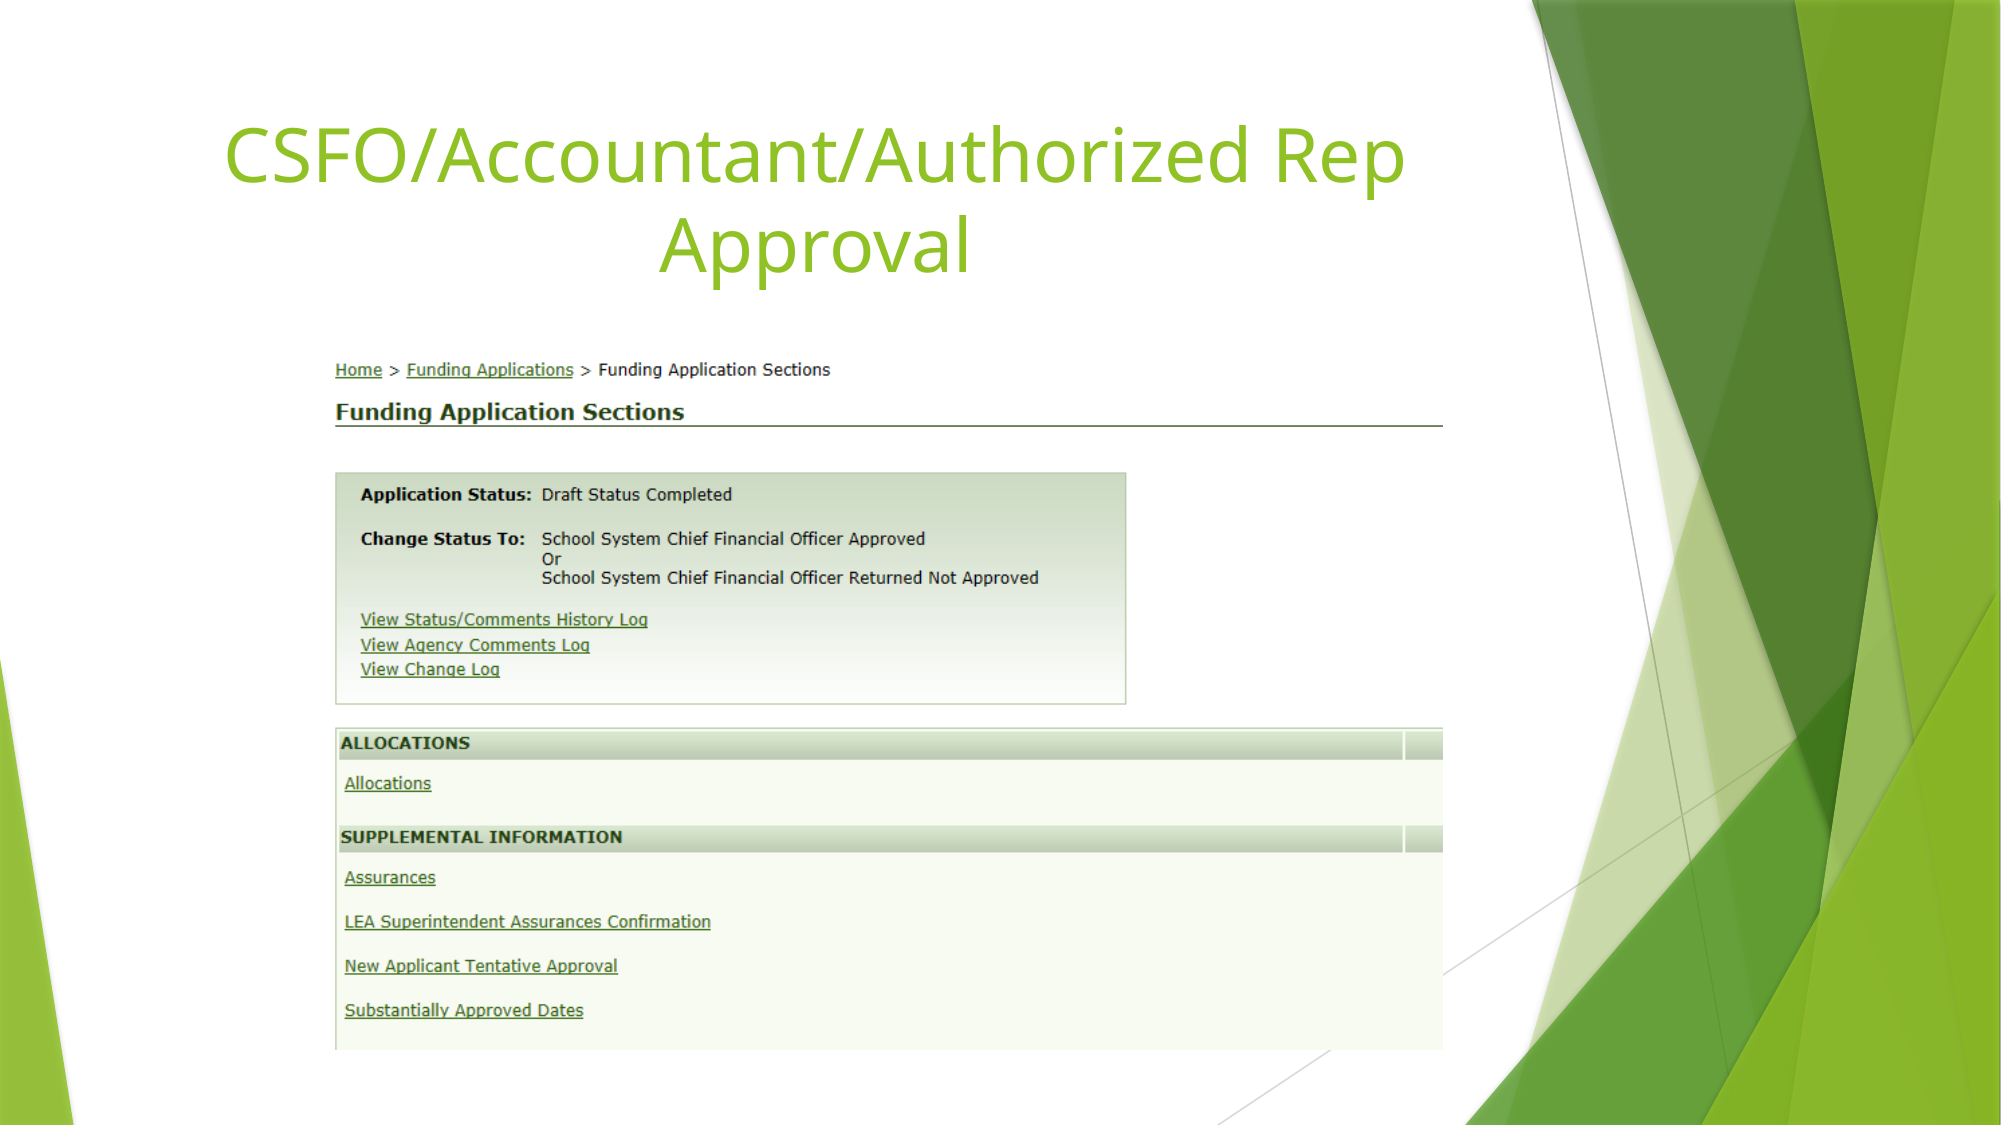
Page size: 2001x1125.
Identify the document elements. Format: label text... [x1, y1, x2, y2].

title CSFO/Accountant/Authorized Rep Approval [111, 99, 1522, 317]
picture [325, 349, 1443, 1050]
